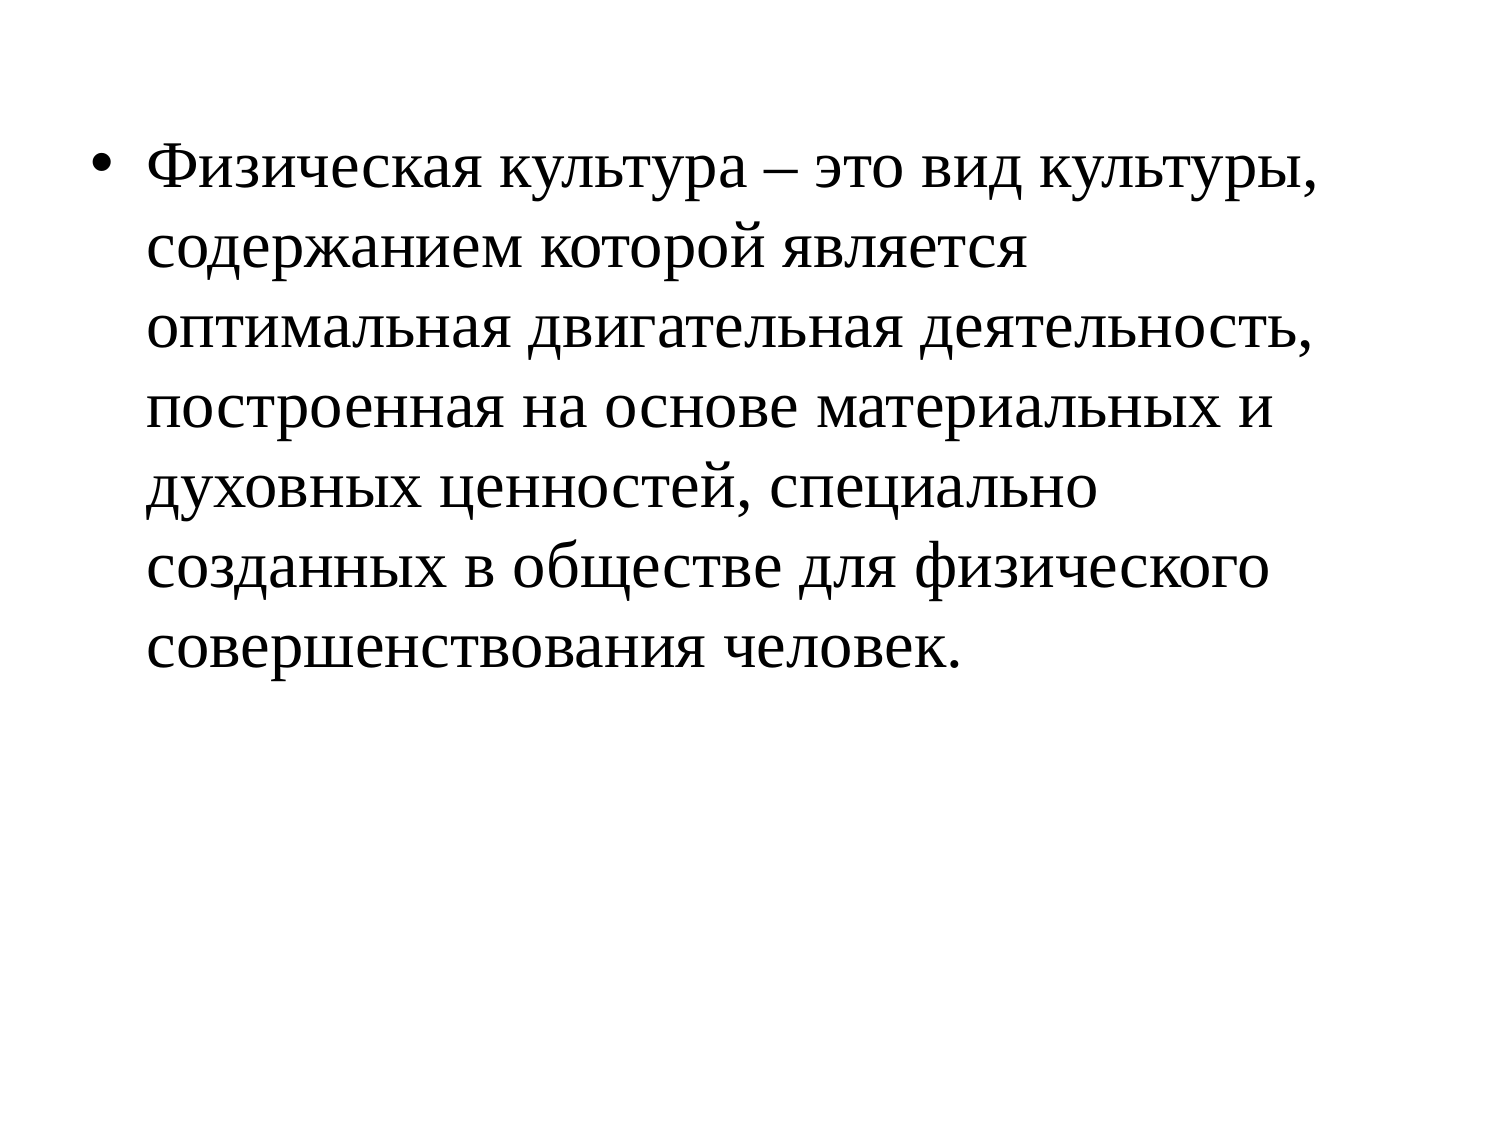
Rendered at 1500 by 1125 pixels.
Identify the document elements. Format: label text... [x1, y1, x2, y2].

list Физическая культура – это вид культуры, содержанием которой является оптимальная двигательная деятельность, построенная на основе материальных и духовных ценностей, специально созданных в обществе для физического совершенствования человек. [75, 113, 1425, 1005]
